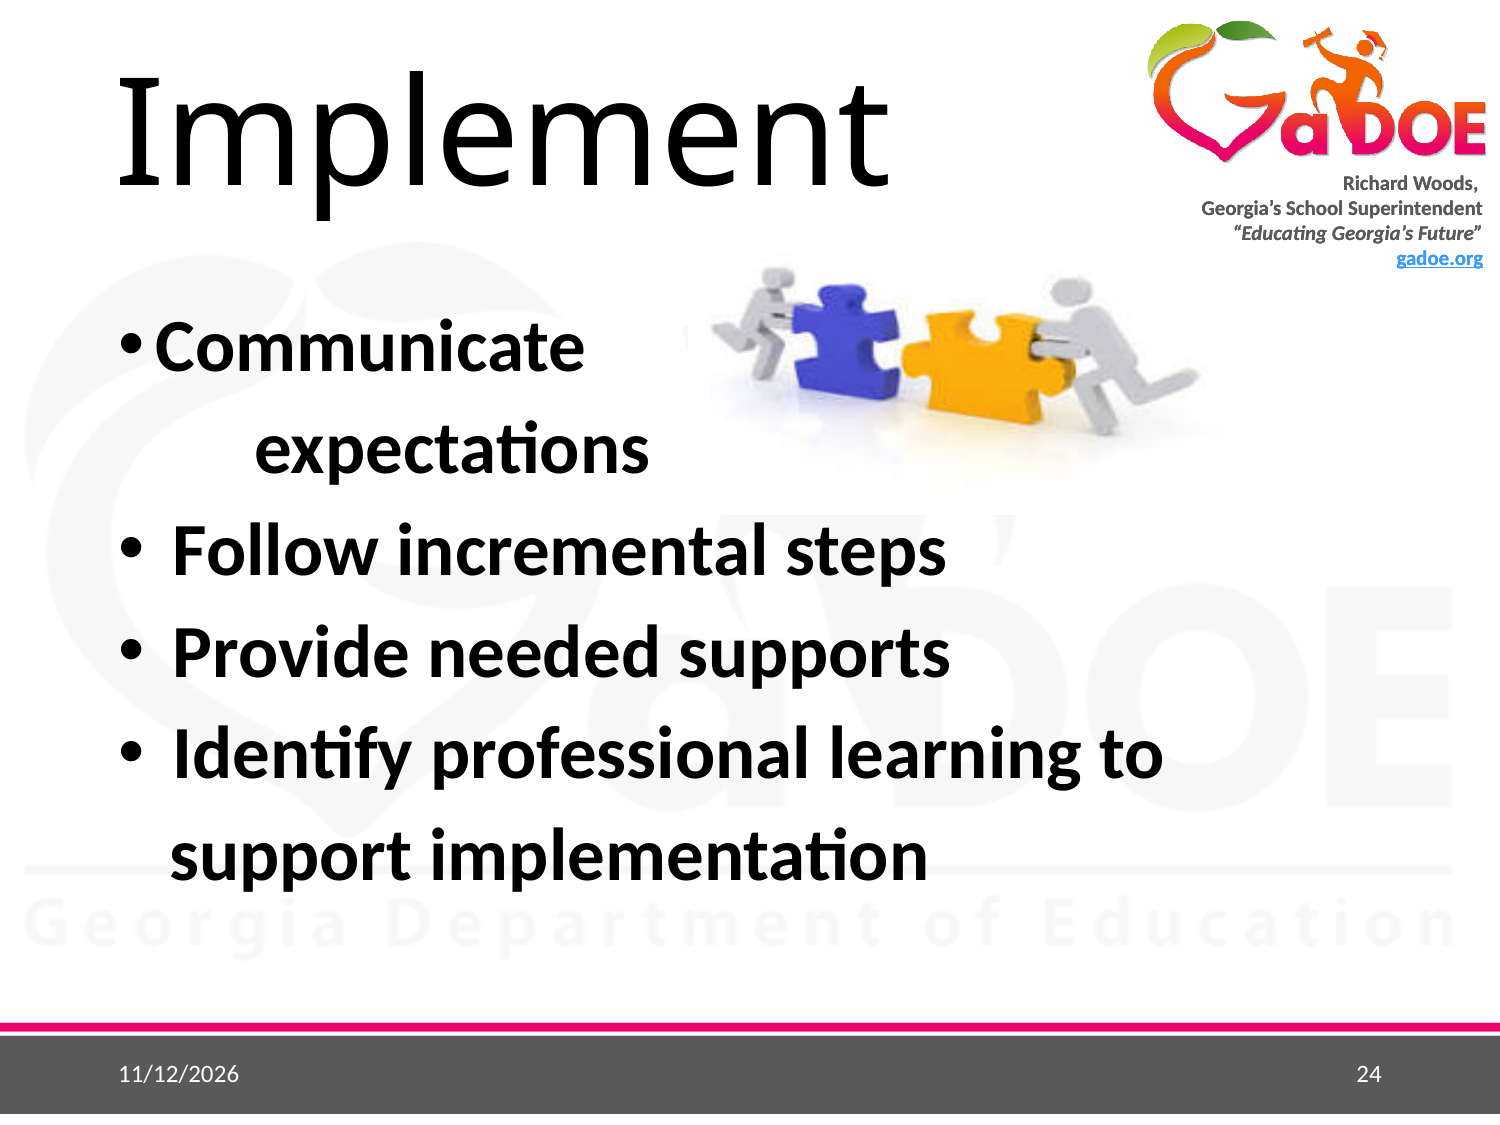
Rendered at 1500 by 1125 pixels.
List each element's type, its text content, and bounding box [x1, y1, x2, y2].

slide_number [103, 1042, 441, 1103]
slide_number 24 [1059, 1042, 1397, 1103]
list Communicate expectations Follow incremental steps Provide needed supports Identify professional learning to support implementation [103, 299, 1397, 1014]
title Implement [99, 27, 1136, 247]
picture [1135, 8, 1499, 164]
picture [19, 223, 1473, 980]
